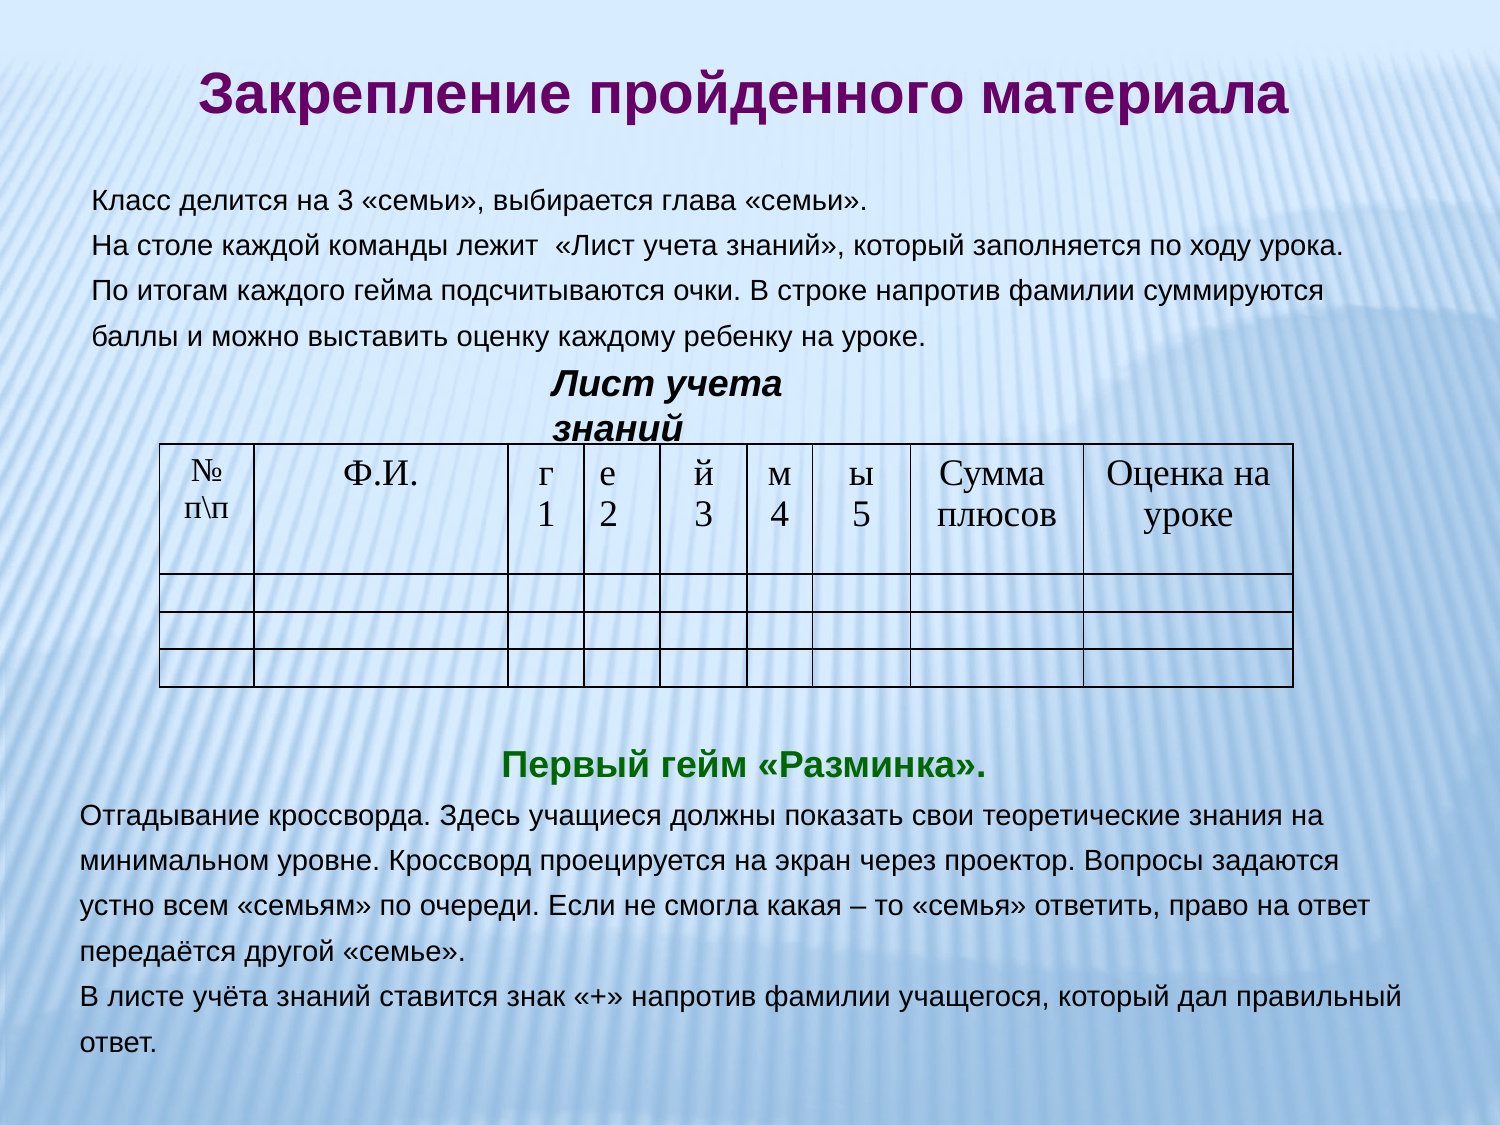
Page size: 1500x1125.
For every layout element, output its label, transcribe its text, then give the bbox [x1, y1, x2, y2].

table_cell [813, 613, 910, 648]
table_header е 2 [585, 445, 659, 573]
table_header ы 5 [813, 445, 910, 573]
table_cell [911, 575, 1083, 611]
table_cell [160, 575, 253, 611]
table_cell [255, 575, 507, 611]
table_cell [813, 650, 910, 686]
table_cell [509, 650, 583, 686]
table_header № п\п [160, 445, 253, 573]
text_box Класс делится на 3 «семьи», выбирается глава «семьи». На столе каждой команды лежит «Лист учета знаний», который заполняется по ходу урока. По итогам каждого гейма подсчитываются очки. В строке напротив фамилии суммируются баллы и можно выставить оценку каждому ребенку на уроке. [76, 160, 1424, 362]
table_cell [661, 575, 746, 611]
table_cell [255, 650, 507, 686]
table_cell [160, 613, 253, 648]
table_cell [509, 613, 583, 648]
table_cell [661, 613, 746, 648]
table_header м 4 [748, 445, 812, 573]
table_header Оценка на уроке [1084, 445, 1292, 573]
table_cell [255, 613, 507, 648]
table_cell [1084, 575, 1292, 611]
text_box Закрепление пройденного материала [183, 54, 1306, 126]
table_cell [813, 575, 910, 611]
table_cell [1084, 613, 1292, 648]
table_cell [585, 613, 659, 648]
text_box Лист учета знаний [537, 351, 899, 443]
table_cell [585, 575, 659, 611]
table_cell [748, 650, 812, 686]
table_cell [748, 613, 812, 648]
table_cell [160, 650, 253, 686]
table_header Сумма плюсов [911, 445, 1083, 573]
table_header г 1 [509, 445, 583, 573]
table_cell [748, 575, 812, 611]
table_cell [911, 613, 1083, 648]
table_header й 3 [661, 445, 746, 573]
table_header Ф.И. [255, 445, 507, 573]
table_cell [585, 650, 659, 686]
table_cell [911, 650, 1083, 686]
table_cell [1084, 650, 1292, 686]
table_cell [509, 575, 583, 611]
table_cell [661, 650, 746, 686]
text_box Первый гейм «Разминка». Отгадывание кроссворда. Здесь учащиеся должны показать свои теоретические знания на минимальном уровне. Кроссворд проецируется на экран через проектор. Вопросы задаются устно всем «семьям» по очереди. Если не смогла какая – то «семья» ответить, право на ответ передаётся другой «семье». В листе учёта знаний ставится знак «+» напротив фамилии учащегося, который дал правильный ответ. [64, 719, 1424, 1066]
